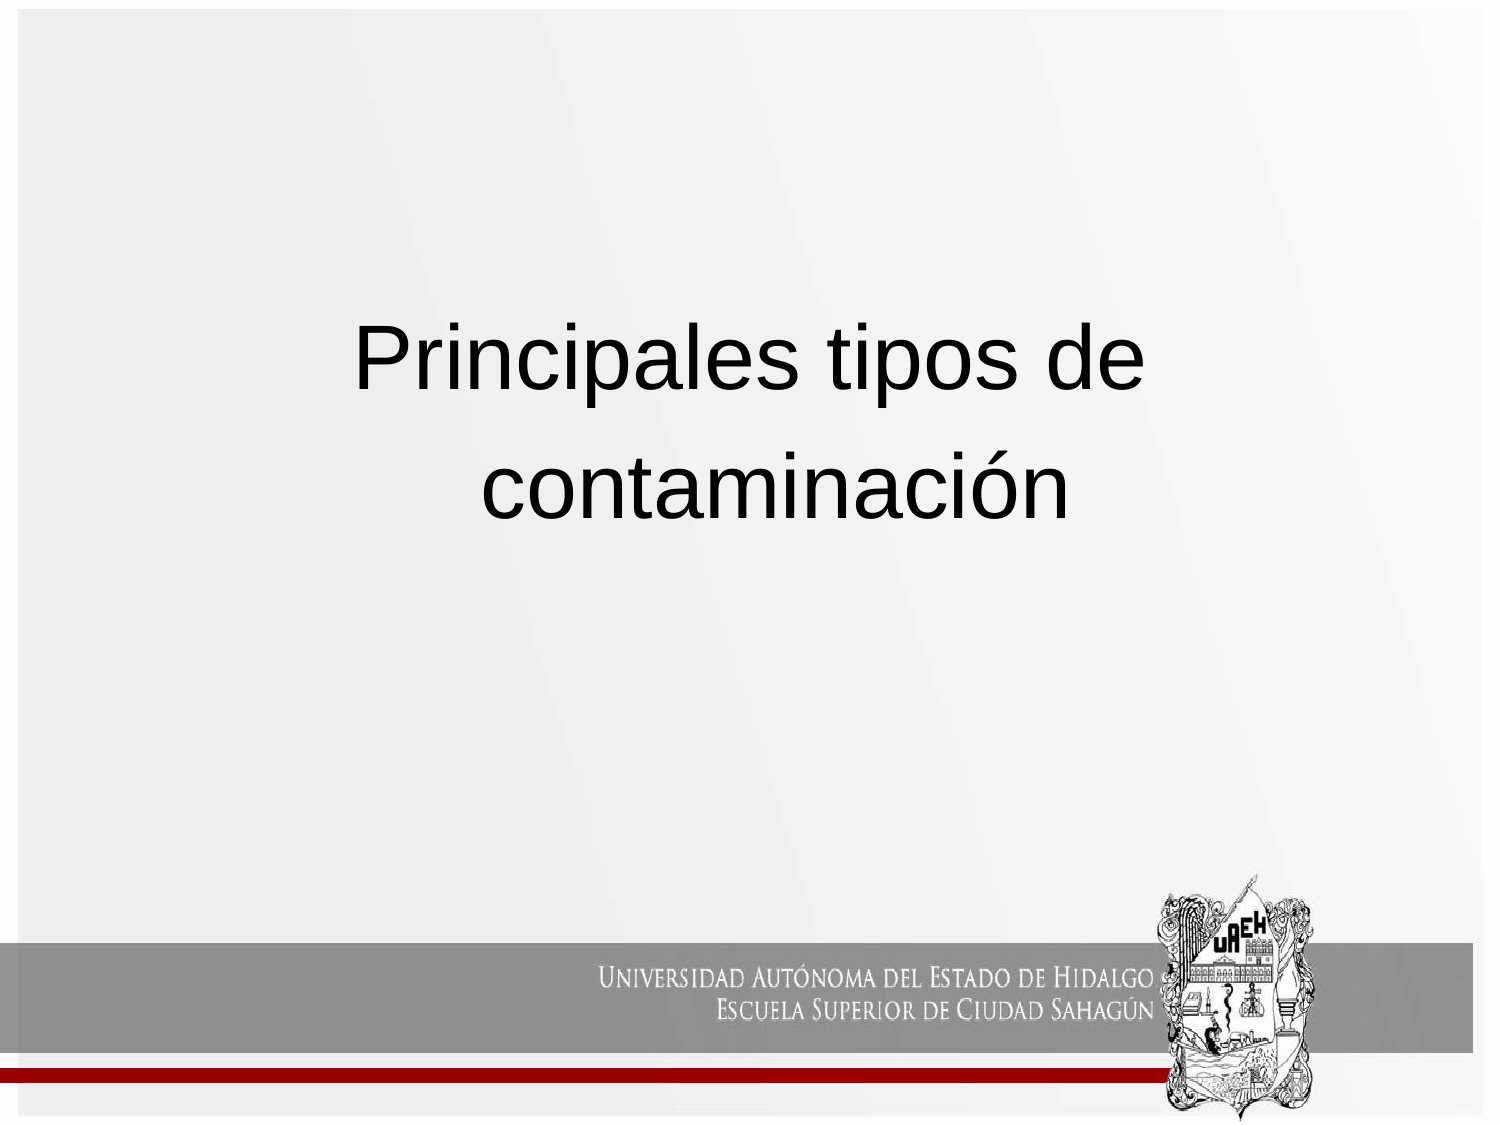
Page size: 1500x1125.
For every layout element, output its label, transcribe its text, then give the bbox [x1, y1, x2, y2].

list Principales tipos de contaminación [88, 290, 1439, 568]
picture [0, 0, 1500, 1125]
